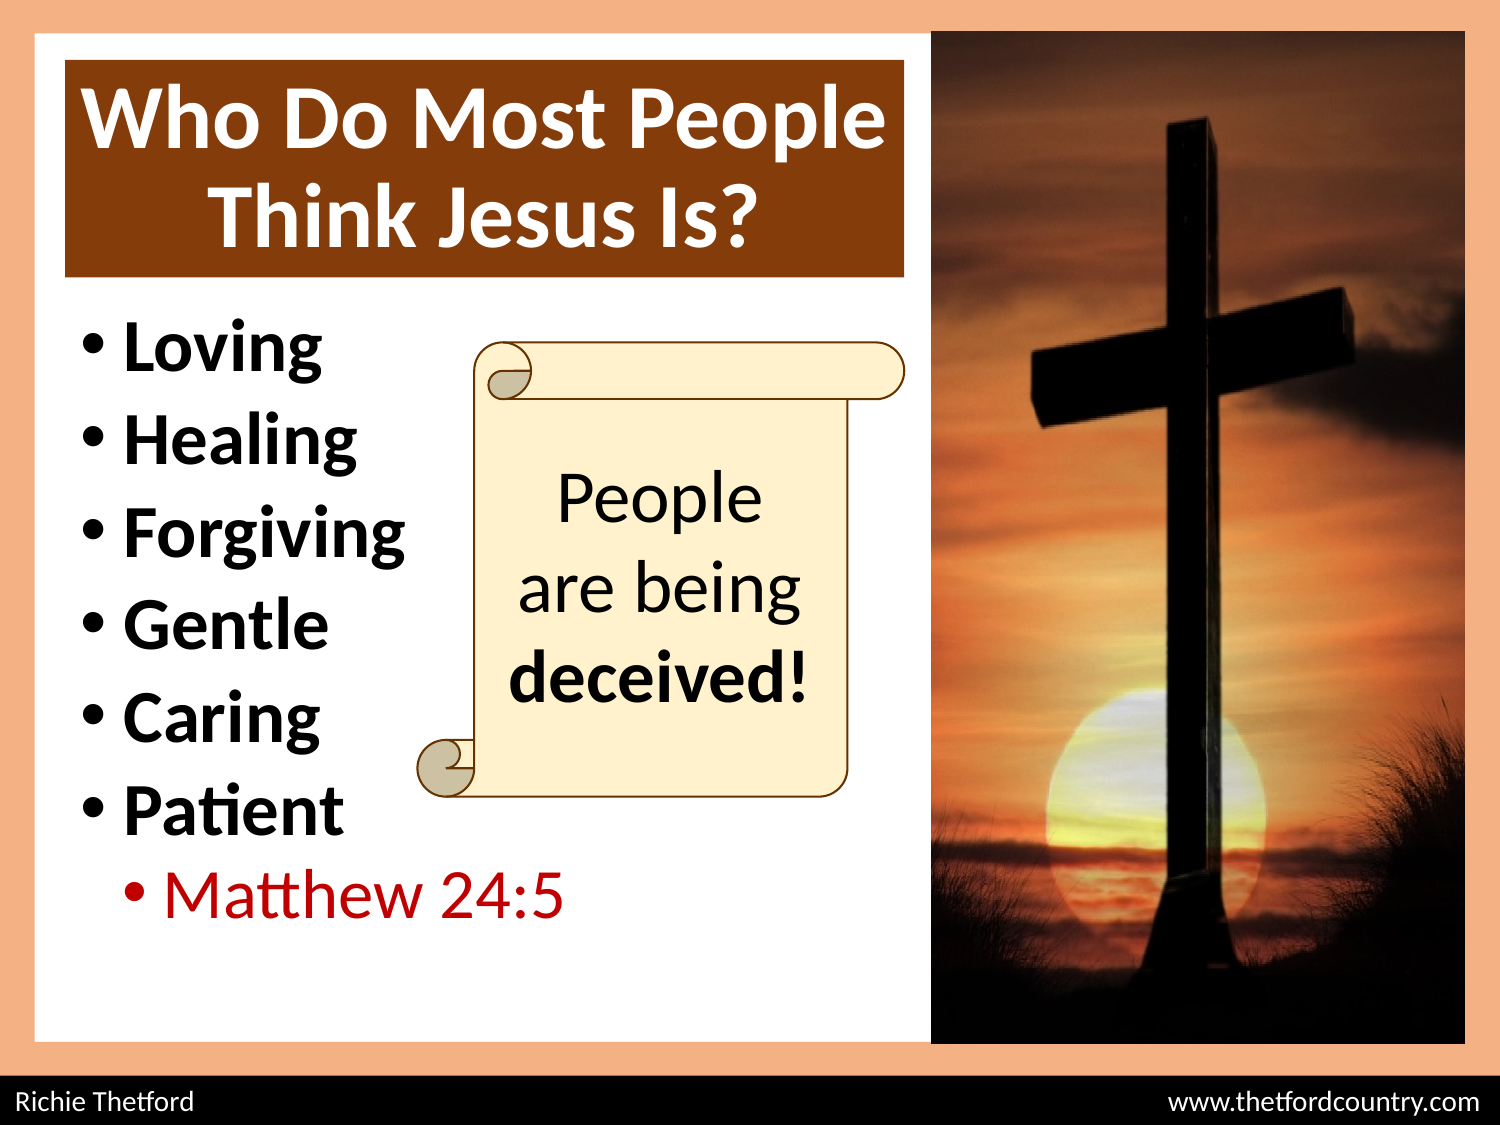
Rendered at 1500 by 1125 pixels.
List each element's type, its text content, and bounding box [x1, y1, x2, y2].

title Who Do Most People Think Jesus Is? [65, 59, 905, 278]
text_box Loving Healing Forgiving Gentle Caring Patient Matthew 24:5 [65, 299, 905, 1022]
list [931, 31, 1465, 1044]
text_box People are being deceived! [475, 440, 845, 725]
text_box [416, 341, 906, 798]
